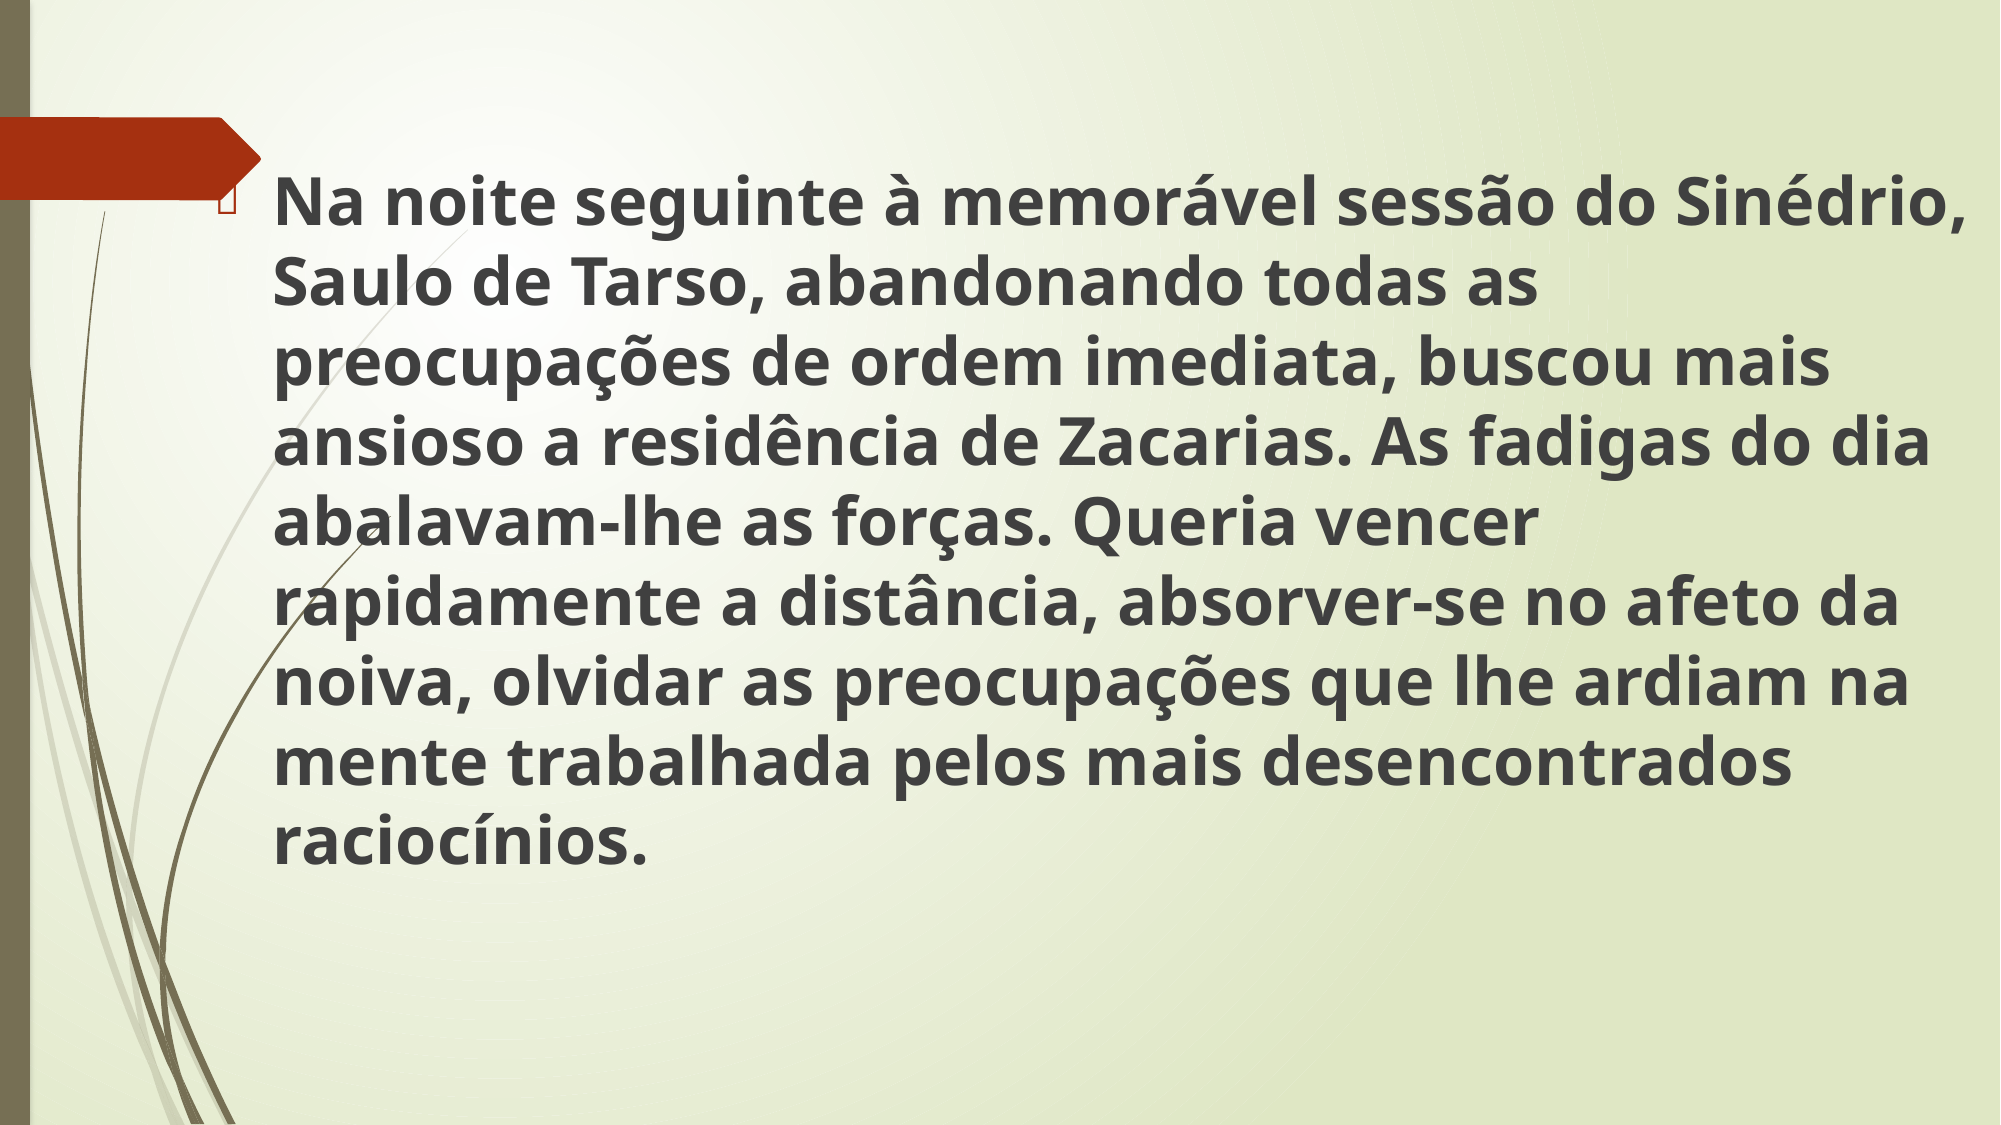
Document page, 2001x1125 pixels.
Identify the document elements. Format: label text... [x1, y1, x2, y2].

list Na noite seguinte à memorável sessão do Sinédrio, Saulo de Tarso, abandonando todas as preocupações de ordem imediata, buscou mais ansioso a residência de Zacarias. As fadigas do dia abalavam-lhe as forças. Queria vencer rapidamente a distância, absorver-se no afeto da noiva, olvidar as preocupações que lhe ardiam na mente trabalhada pelos mais desencontrados raciocínios. [201, 0, 2000, 1125]
